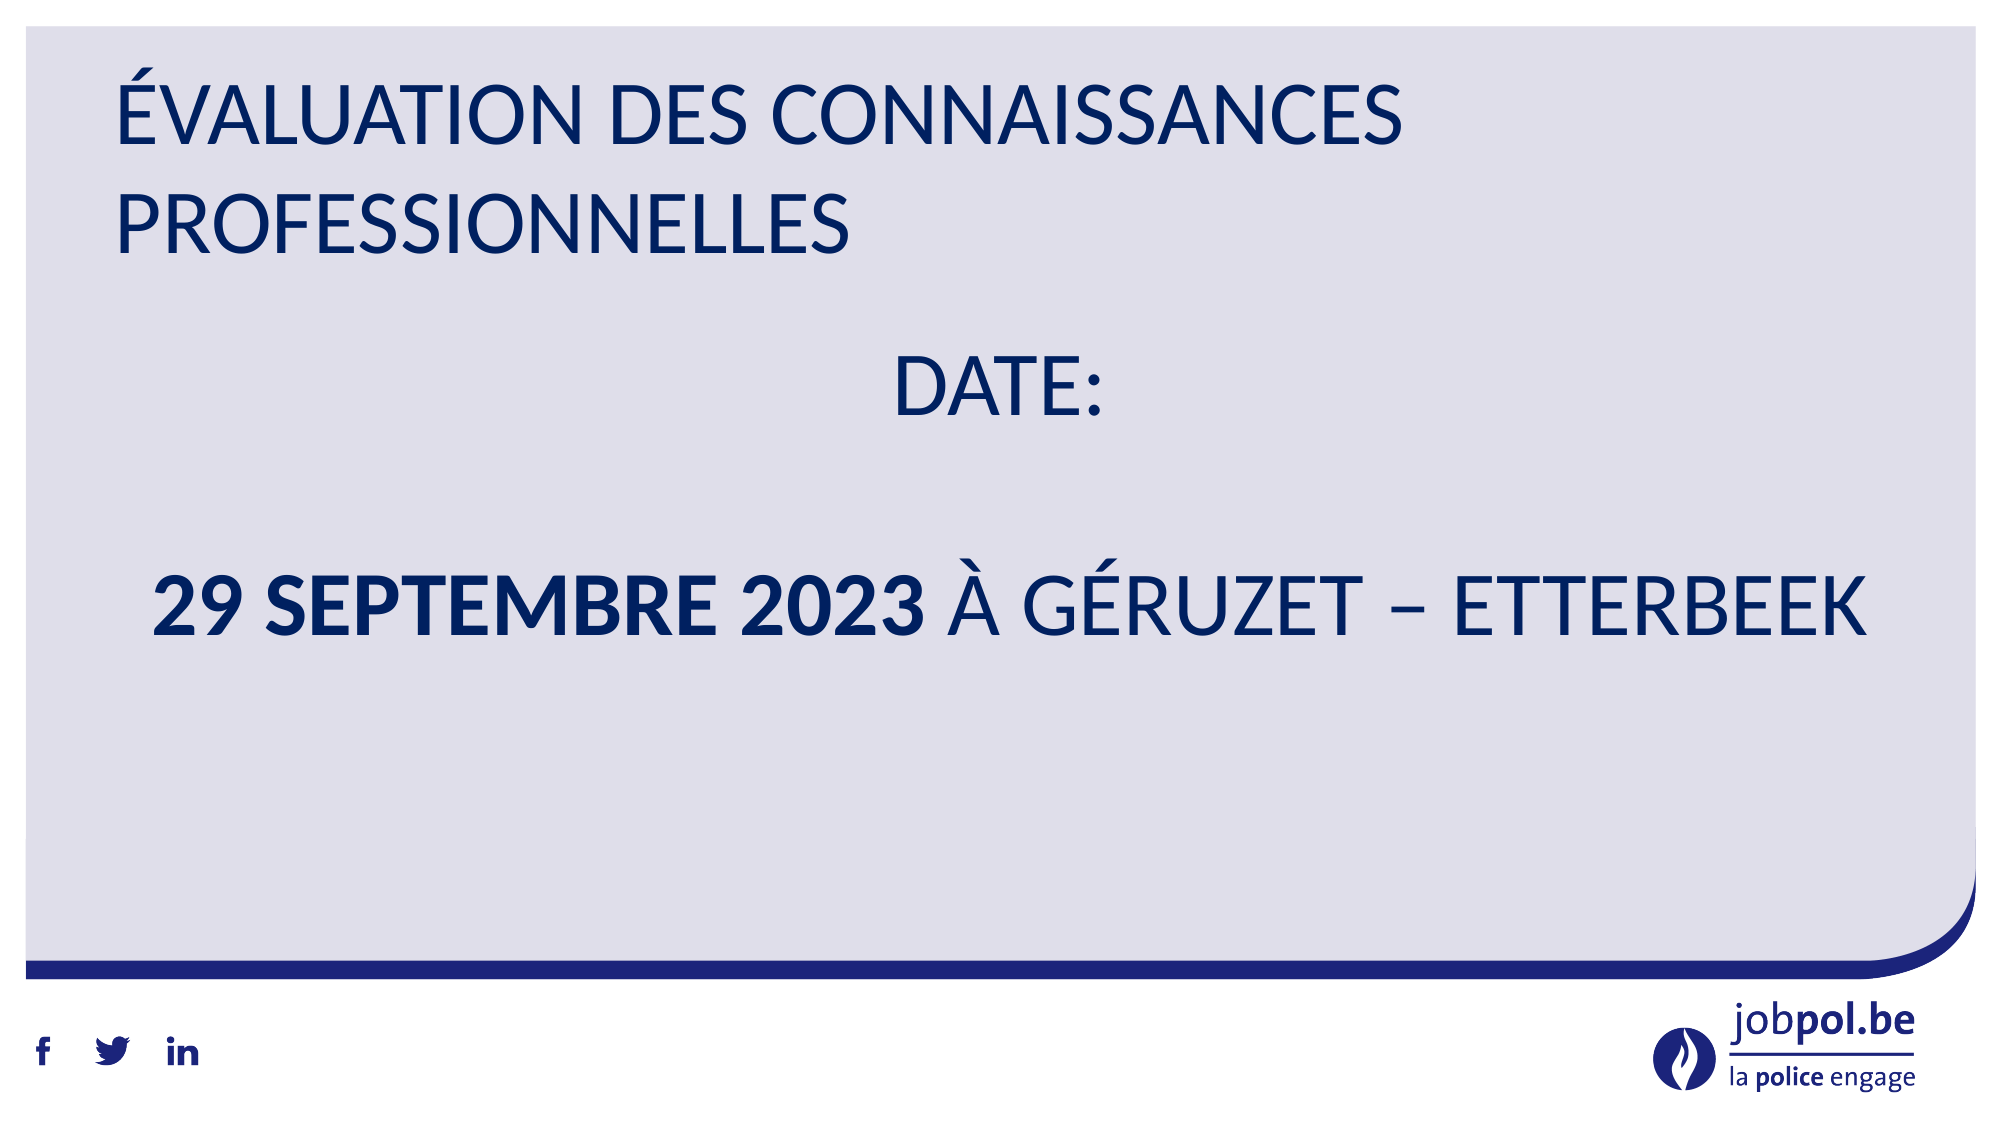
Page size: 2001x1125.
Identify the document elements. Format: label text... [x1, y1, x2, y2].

text_box Date: 29 septembre 2023 à Géruzet – Etterbeek [74, 206, 1926, 1031]
title Évaluation des connaissances professionnelles [99, 45, 1900, 206]
picture [0, 0, 2000, 1125]
